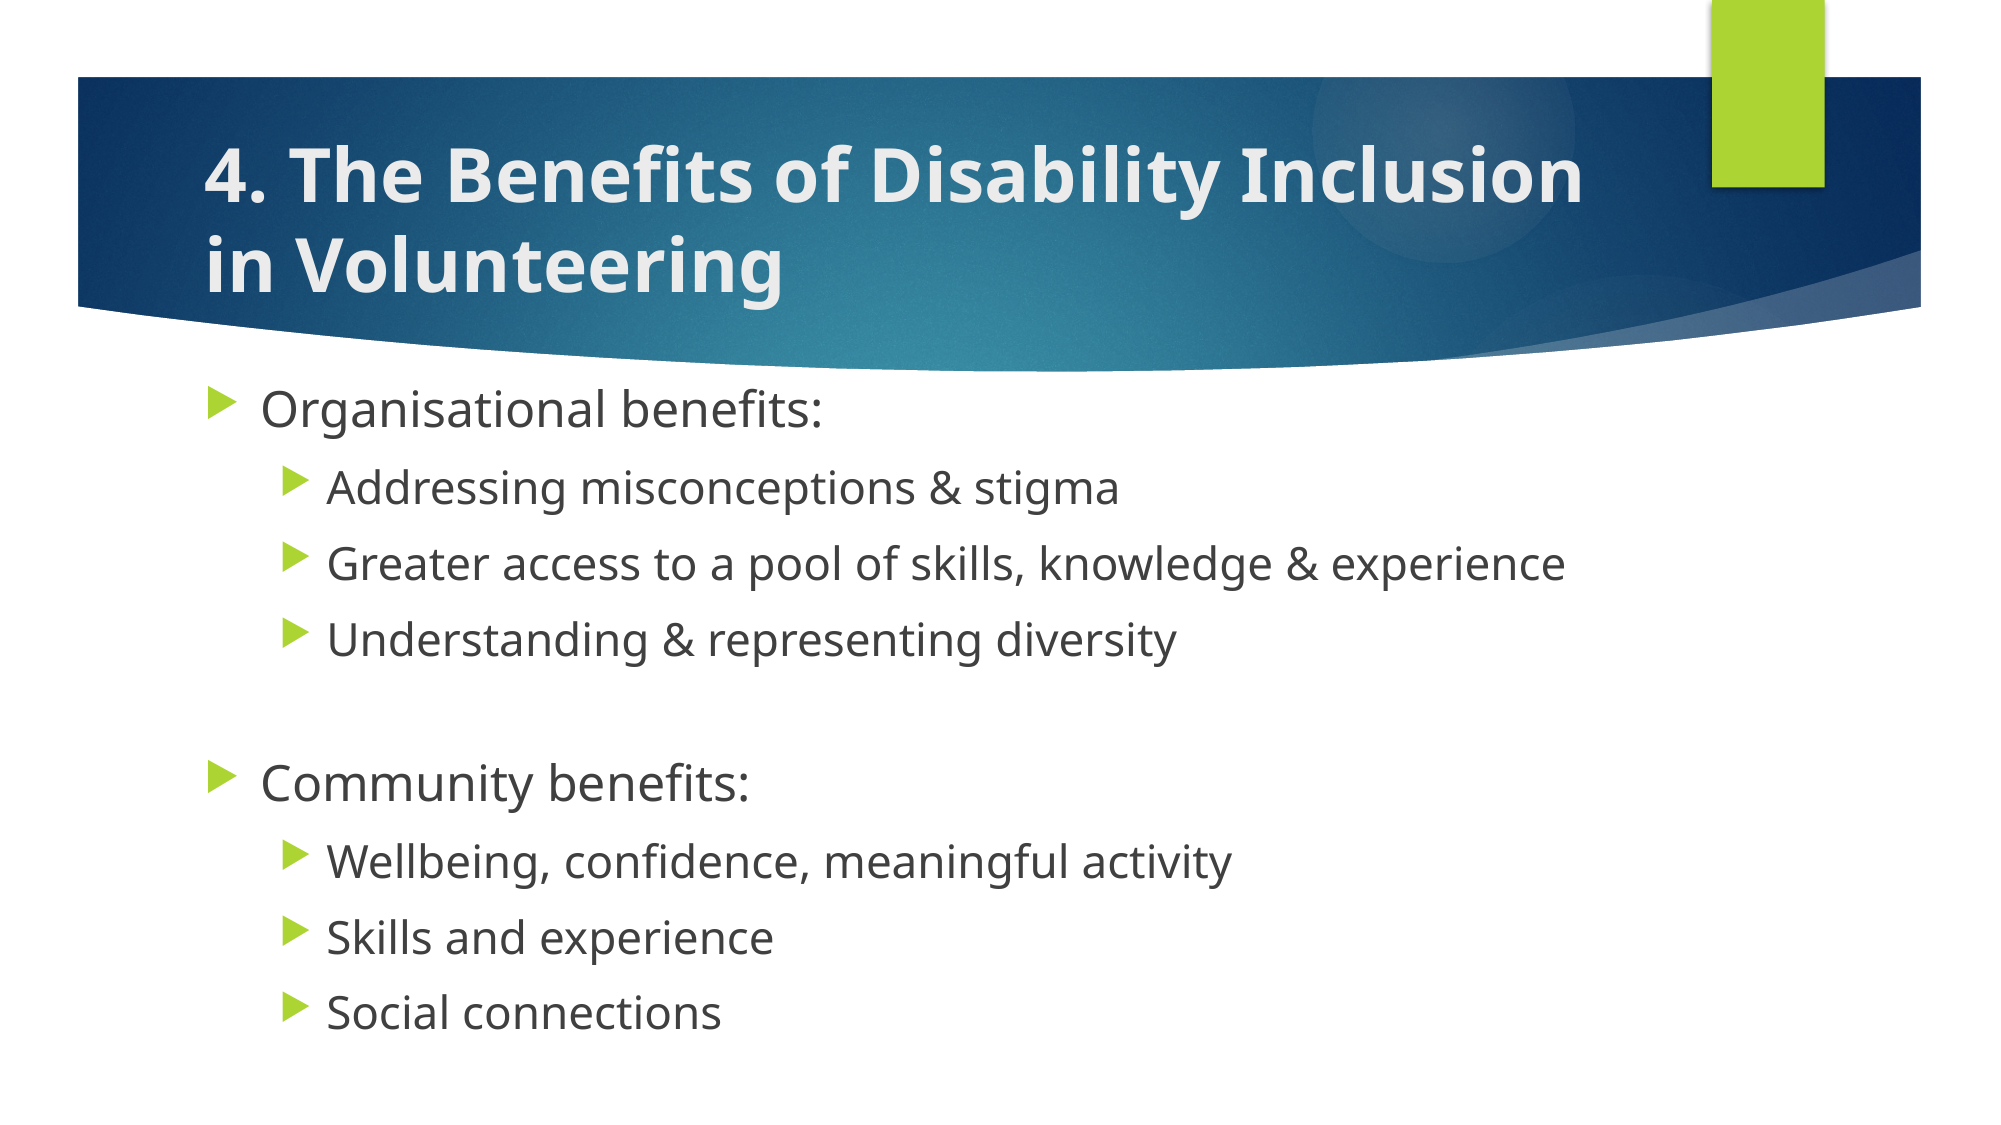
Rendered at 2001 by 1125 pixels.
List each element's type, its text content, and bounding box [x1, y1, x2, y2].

title 4. The Benefits of Disability Inclusion in Volunteering [189, 159, 1627, 276]
list Organisational benefits: Addressing misconceptions & stigma Greater access to a pool of skills, knowledge & experience Understanding & representing diversity Community benefits: Wellbeing, confidence, meaningful activity Skills and experience Social connections [189, 370, 1627, 1081]
